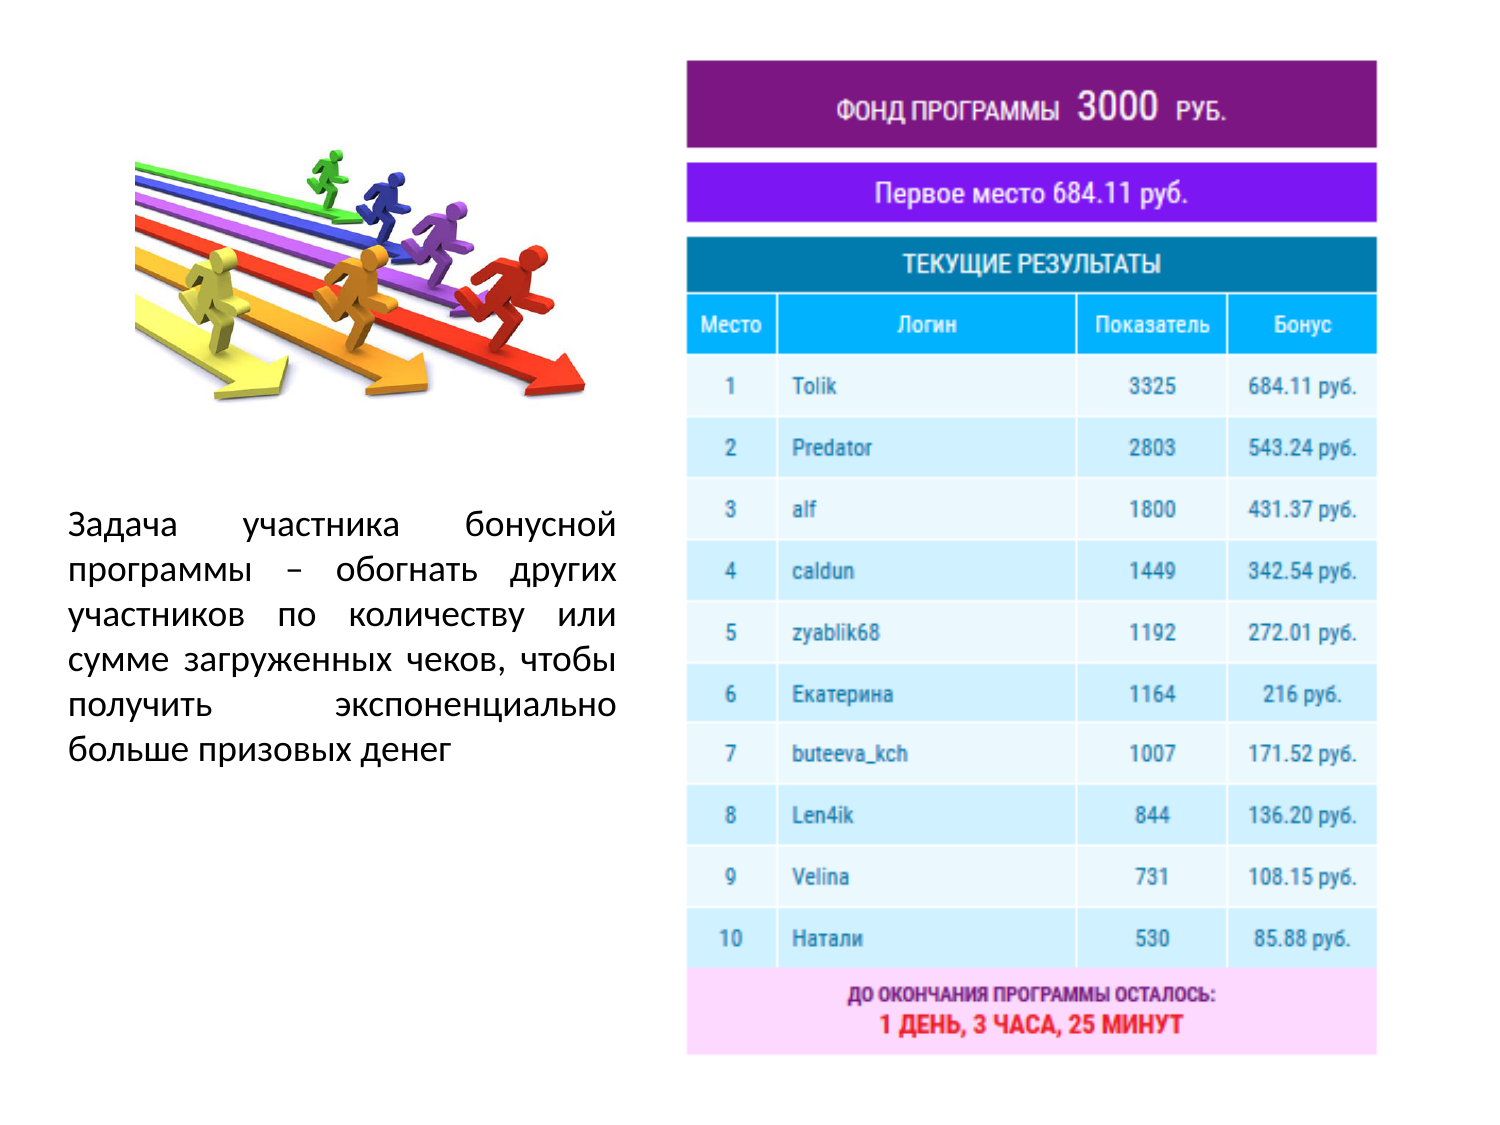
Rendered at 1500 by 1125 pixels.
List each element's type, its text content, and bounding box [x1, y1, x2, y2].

picture [678, 42, 1389, 1068]
picture [135, 136, 611, 457]
text_box Задача участника бонусной программы – обогнать других участников по количеству или сумме загруженных чеков, чтобы получить экспоненциально больше призовых денег [53, 491, 632, 777]
